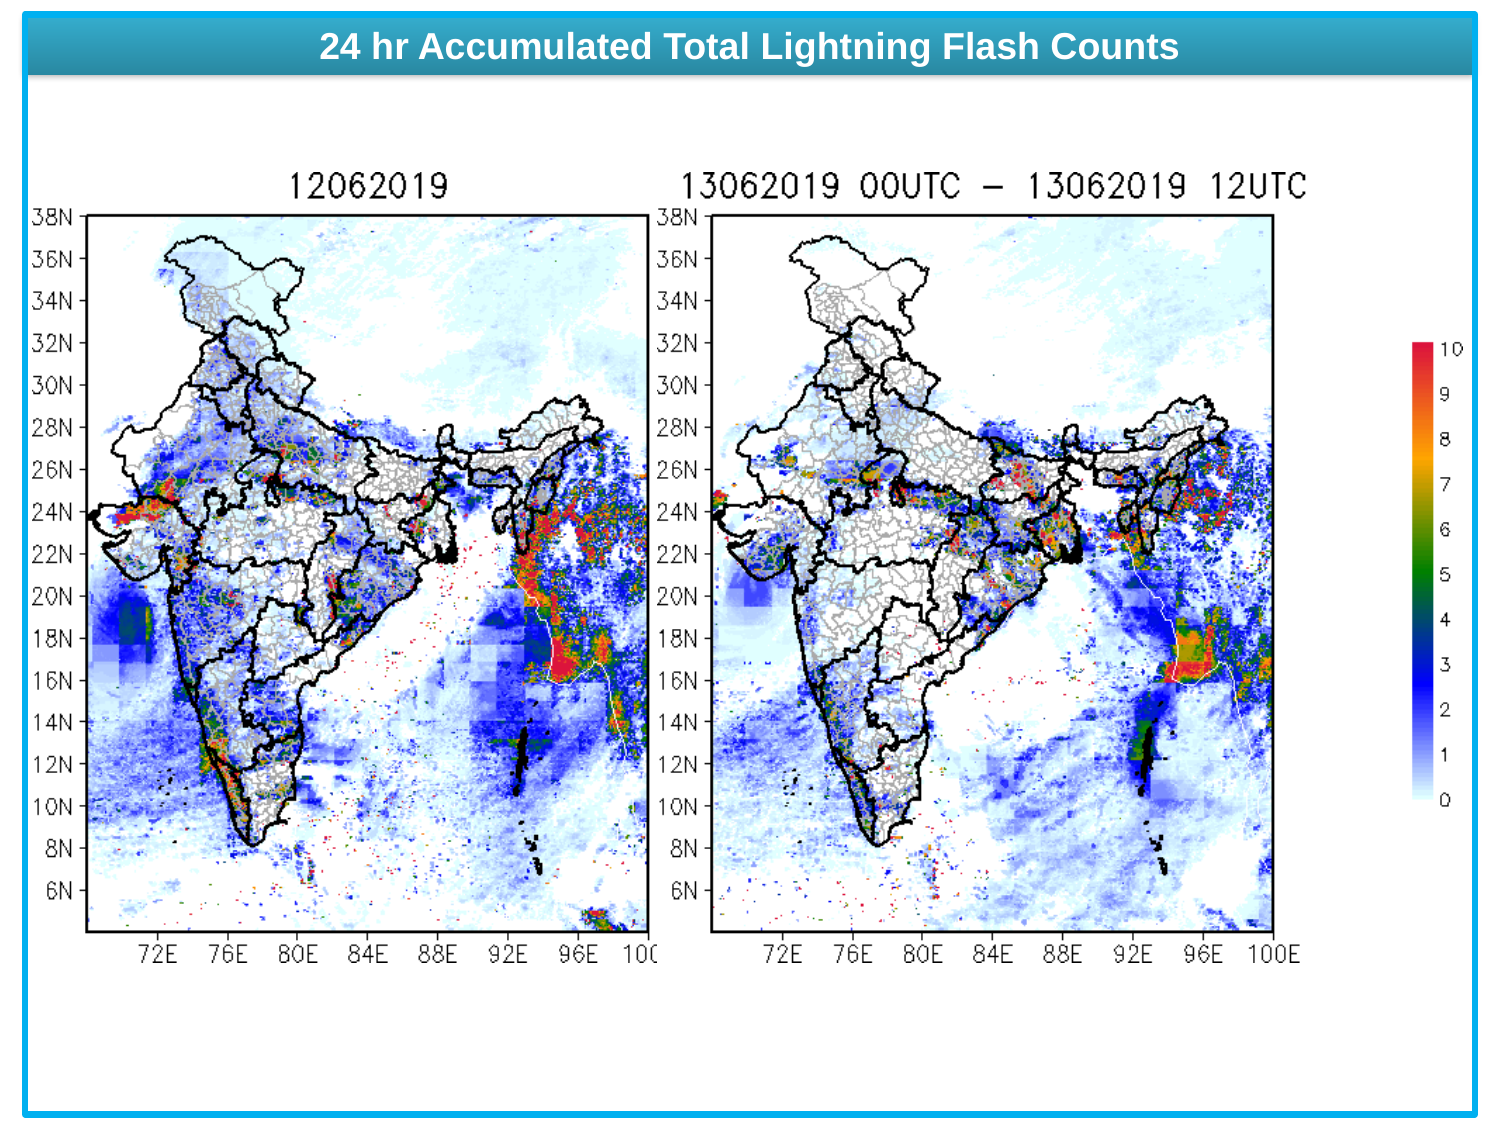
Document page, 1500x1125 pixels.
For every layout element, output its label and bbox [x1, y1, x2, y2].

text_box [32, 172, 1463, 963]
text_box [23, 12, 1477, 1116]
